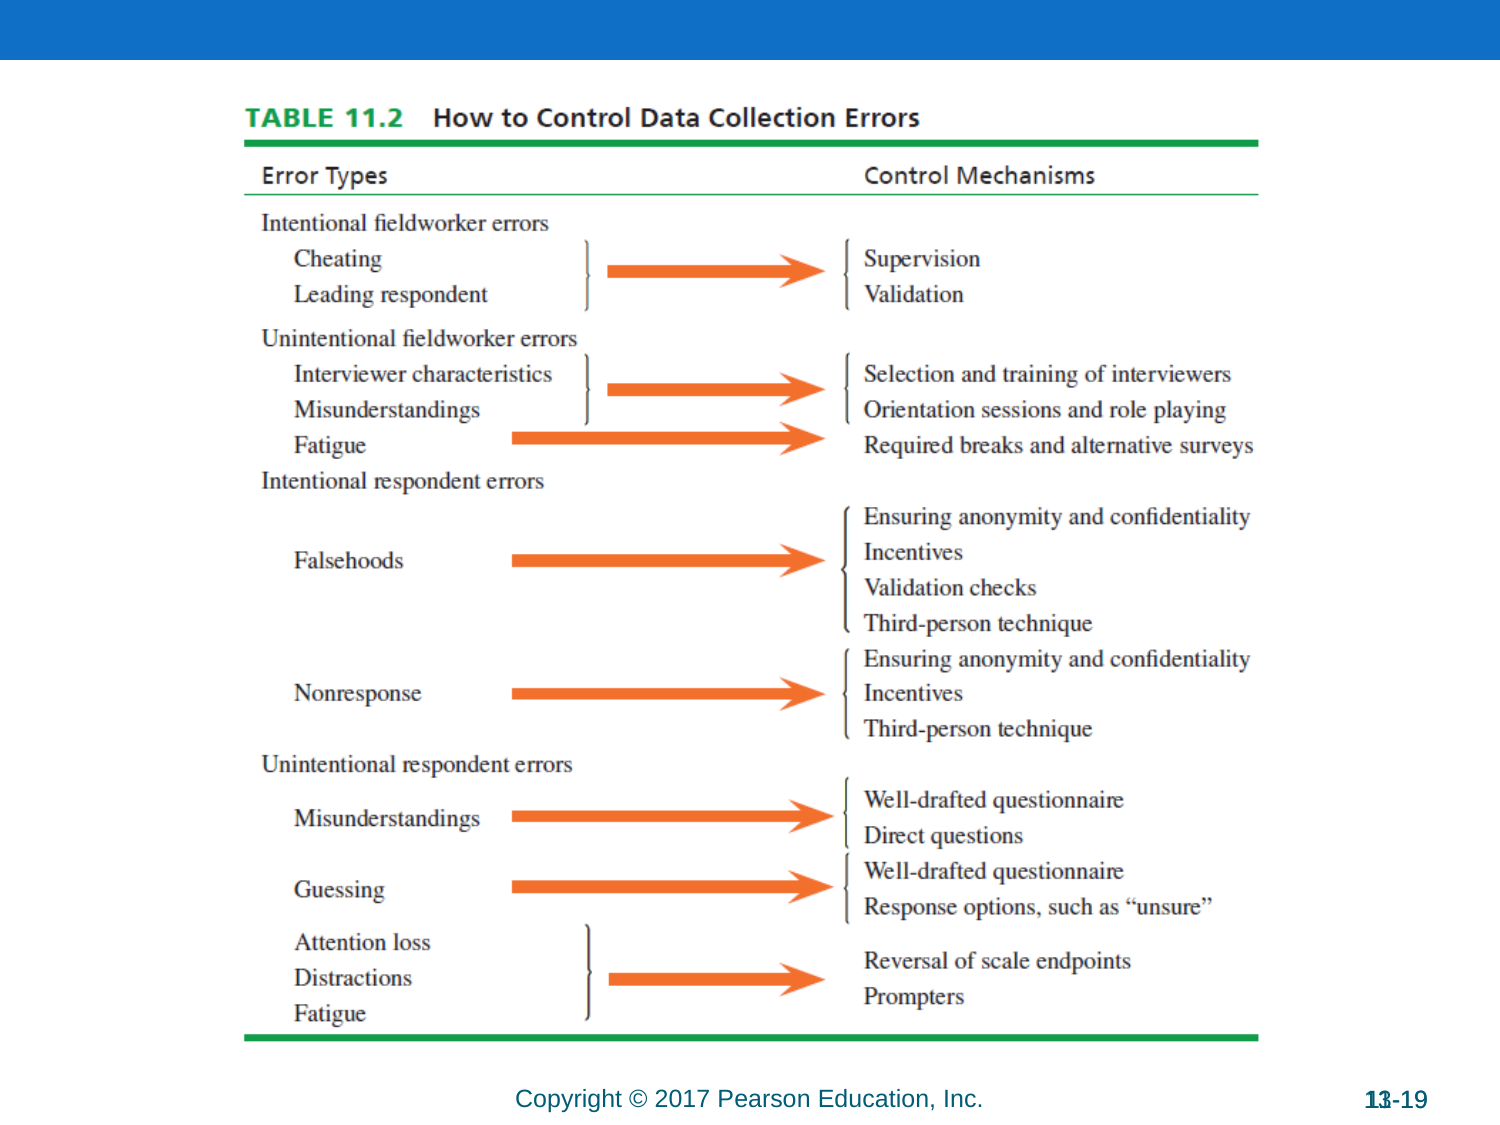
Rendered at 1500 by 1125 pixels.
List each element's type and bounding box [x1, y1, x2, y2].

picture [176, 83, 1327, 1060]
picture [641, 1100, 647, 1107]
